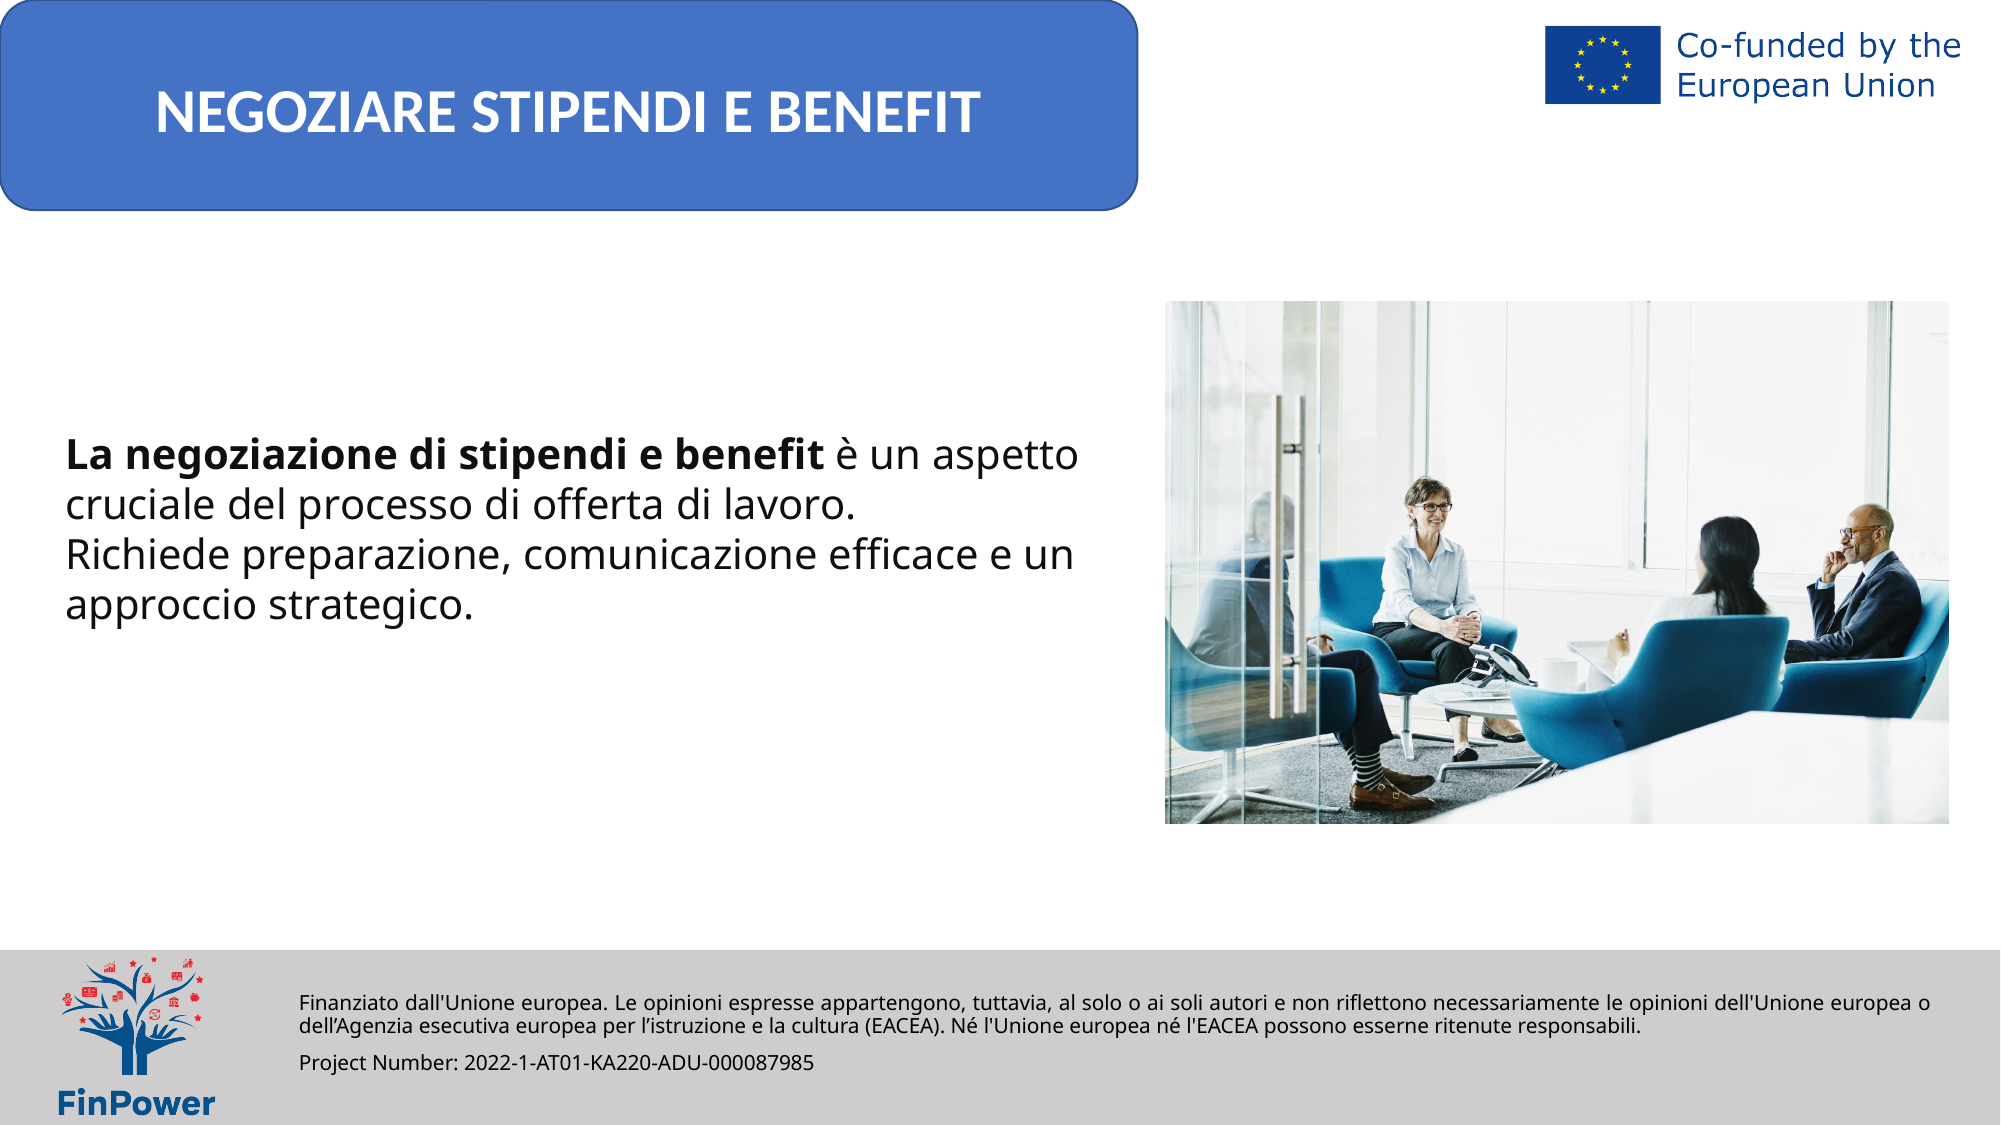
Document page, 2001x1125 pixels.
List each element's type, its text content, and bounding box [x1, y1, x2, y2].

picture [1165, 301, 1949, 824]
text_box NEGOZIARE STIPENDI E BENEFIT [37, 62, 1100, 153]
picture [56, 947, 217, 1125]
text_box La negoziazione di stipendi e benefit è un aspetto cruciale del processo di offerta di lavoro. Richiede preparazione, comunicazione efficace e un approccio strategico. [50, 420, 1138, 636]
picture [1518, 0, 2000, 131]
